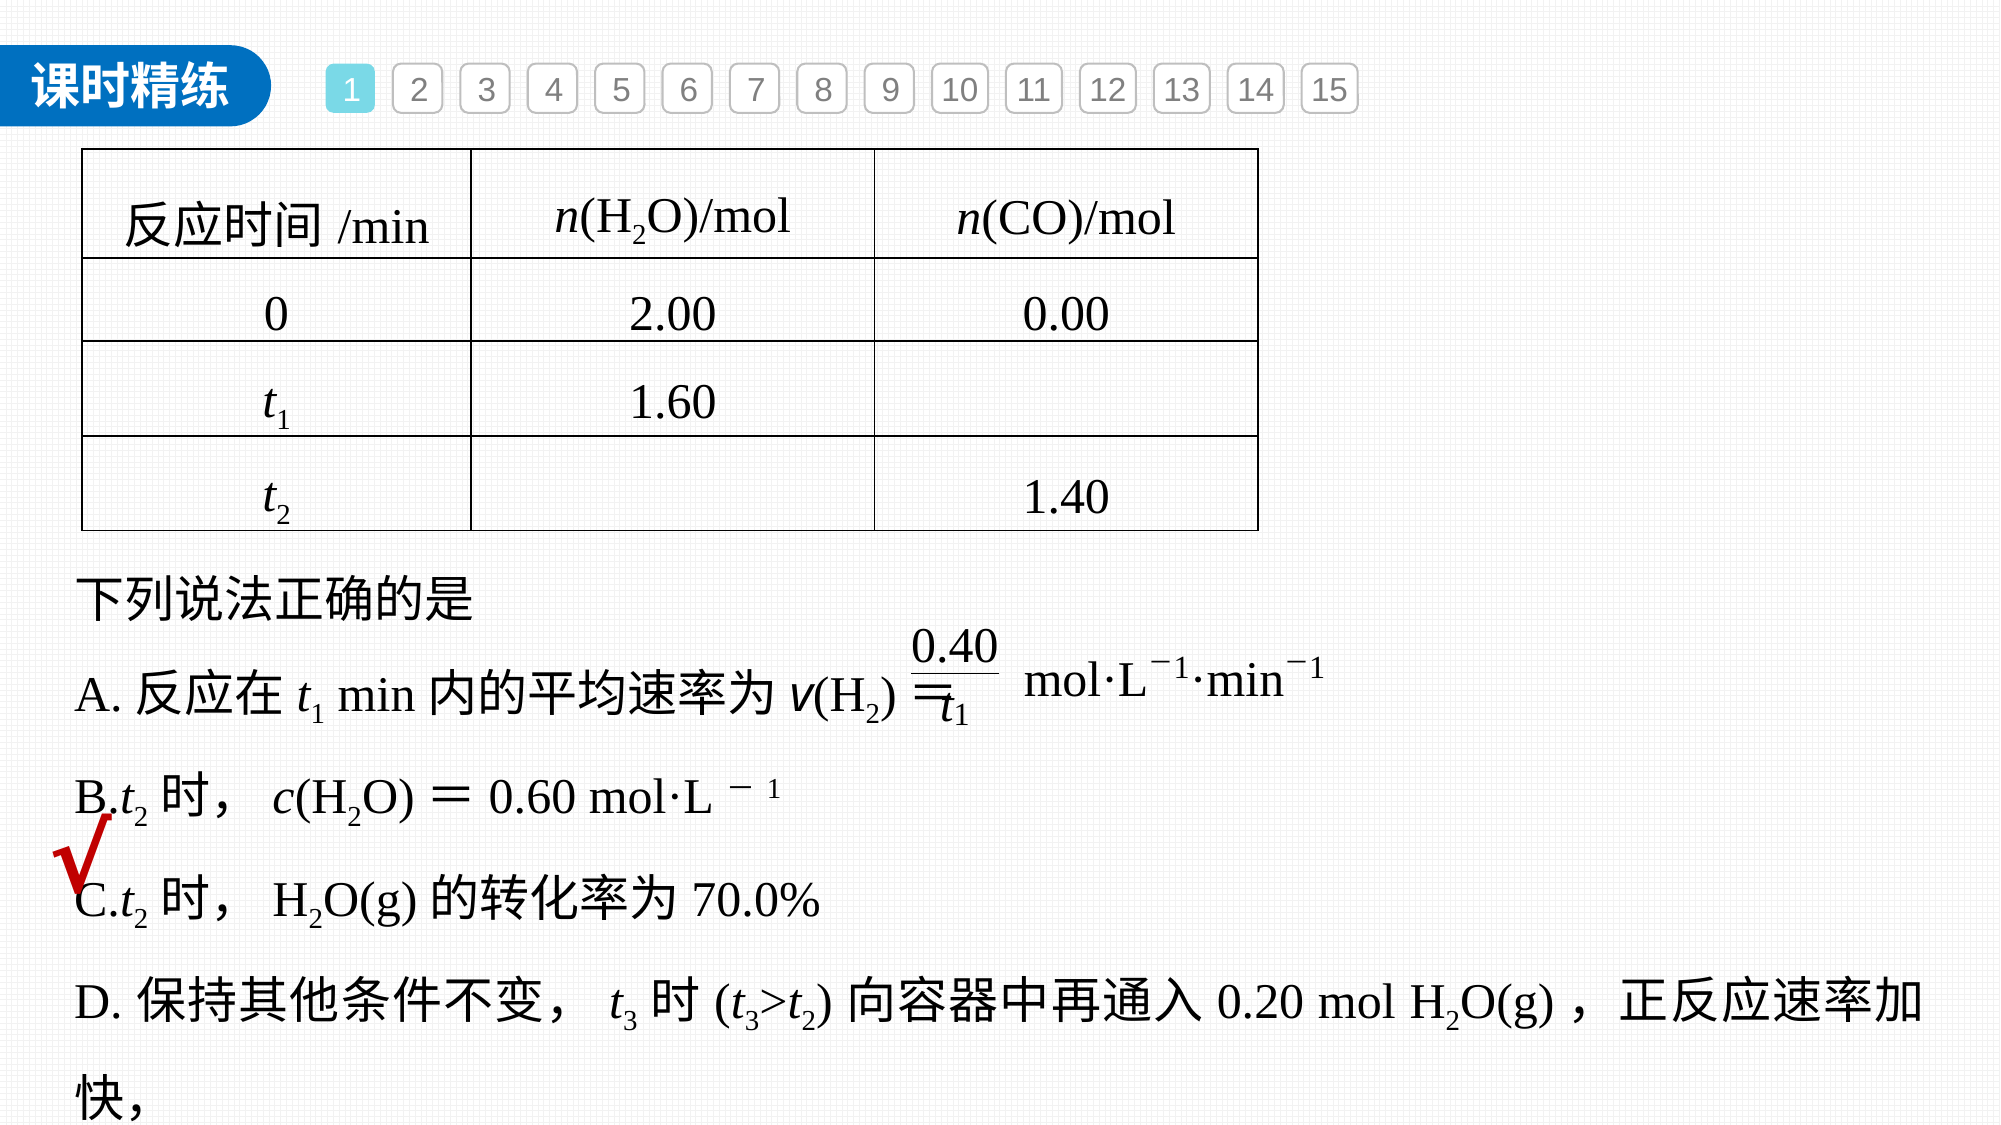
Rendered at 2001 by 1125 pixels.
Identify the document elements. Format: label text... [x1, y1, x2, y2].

table_cell 1.60 [472, 342, 874, 435]
text_box 5 [594, 62, 646, 114]
table_cell [875, 342, 1257, 435]
text_box 14 [1226, 62, 1285, 114]
table_cell 0.00 [875, 259, 1257, 340]
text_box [911, 609, 1416, 750]
text_box 8 [796, 62, 848, 114]
text_box 6 [661, 62, 713, 114]
text_box 7 [728, 62, 781, 114]
text_box √ [34, 791, 159, 919]
table_cell t2 [83, 437, 470, 527]
table_cell 1.40 [875, 437, 1257, 527]
text_box 3 [459, 62, 511, 114]
table_header n(CO)/mol [875, 150, 1257, 257]
text_box 11 [1004, 62, 1064, 114]
text_box 12 [1078, 62, 1138, 114]
text_box 4 [526, 62, 579, 114]
text_box 15 [1300, 62, 1359, 114]
text_box 下列说法正确的是 A.反应在t1 min内的平均速率为v(H2)＝ B.t2时，c(H2O)＝0.60 mol·L－1 C.t2时，H2O(g)的转化率为70.0% D.保持其他条件不变，t3时(t3>t2)向容器中再通入0.20 mol H2O(g)，正反应速率加快， 逆反应速率减小 [54, 527, 1945, 1125]
text_box 1 [324, 62, 376, 114]
text_box 9 [863, 62, 916, 114]
table_header 反应时间/min [83, 150, 470, 257]
table_cell 2.00 [472, 259, 874, 340]
table_cell [472, 437, 874, 527]
text_box 13 [1152, 62, 1211, 114]
text_box 10 [930, 62, 990, 114]
table_header n(H2O)/mol [472, 150, 874, 257]
table_cell 0 [83, 259, 470, 340]
text_box 2 [391, 62, 444, 114]
table_cell t1 [83, 342, 470, 435]
